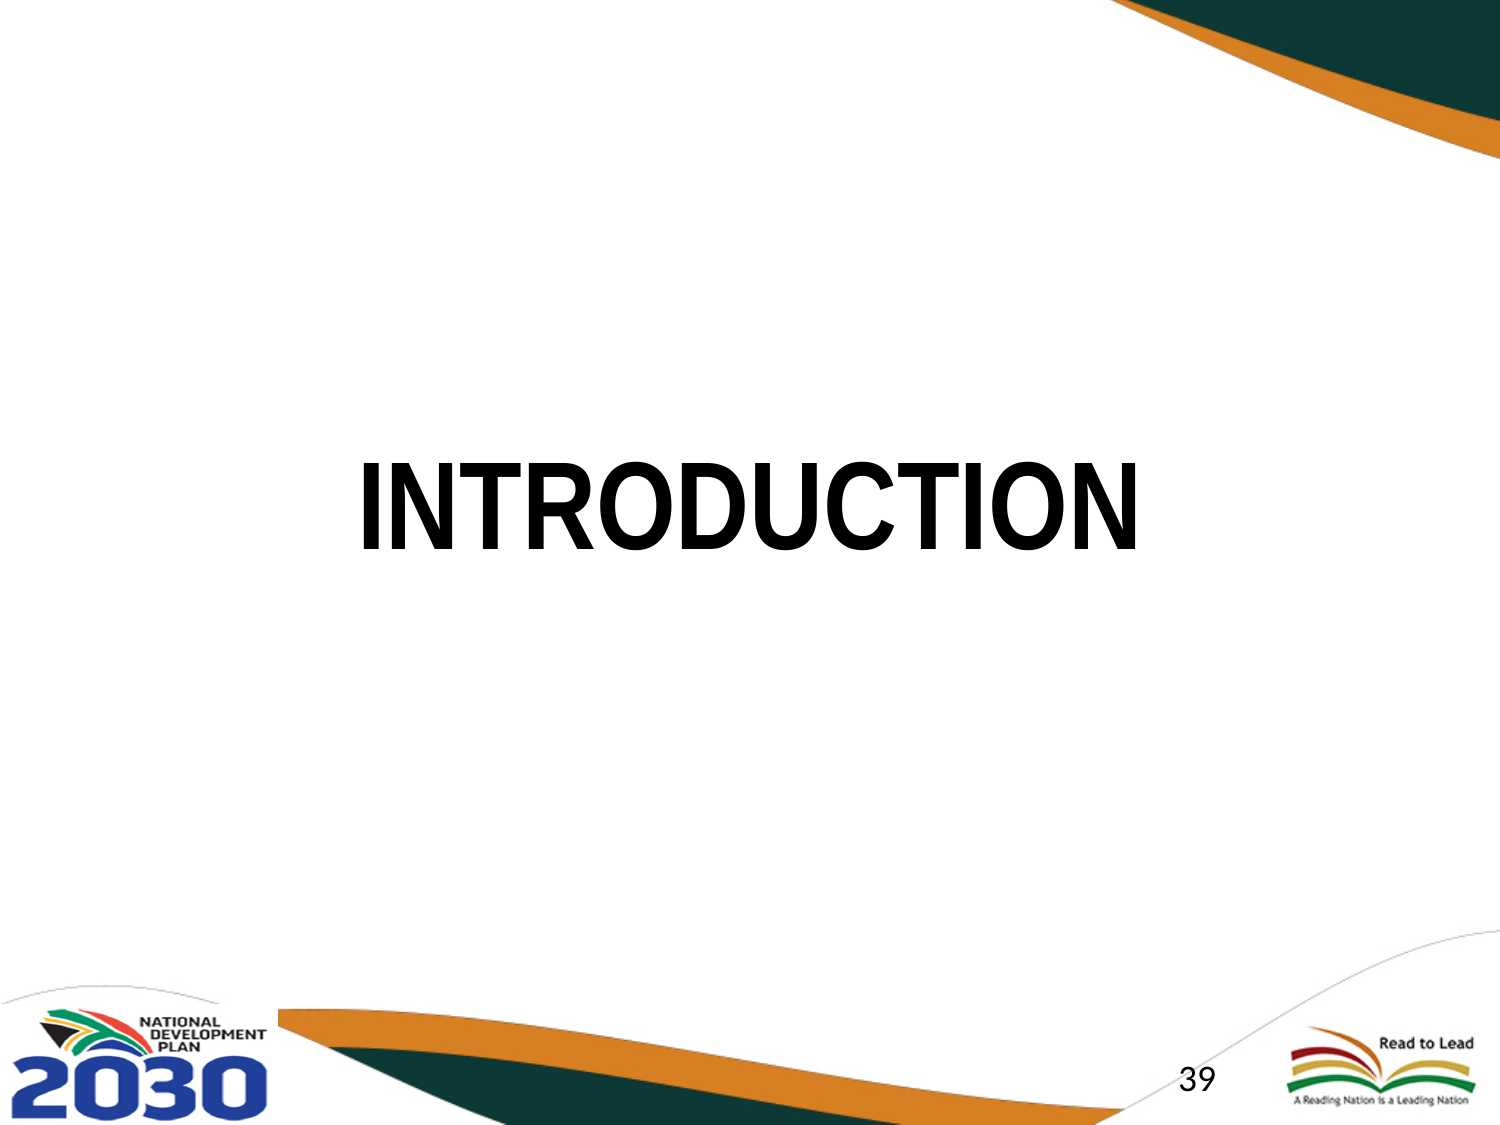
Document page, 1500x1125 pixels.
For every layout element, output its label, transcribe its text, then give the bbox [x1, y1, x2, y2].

text_box 39 [1163, 1046, 1284, 1107]
picture [0, 0, 1500, 1125]
list INTRODUCTION [41, 137, 1459, 1005]
